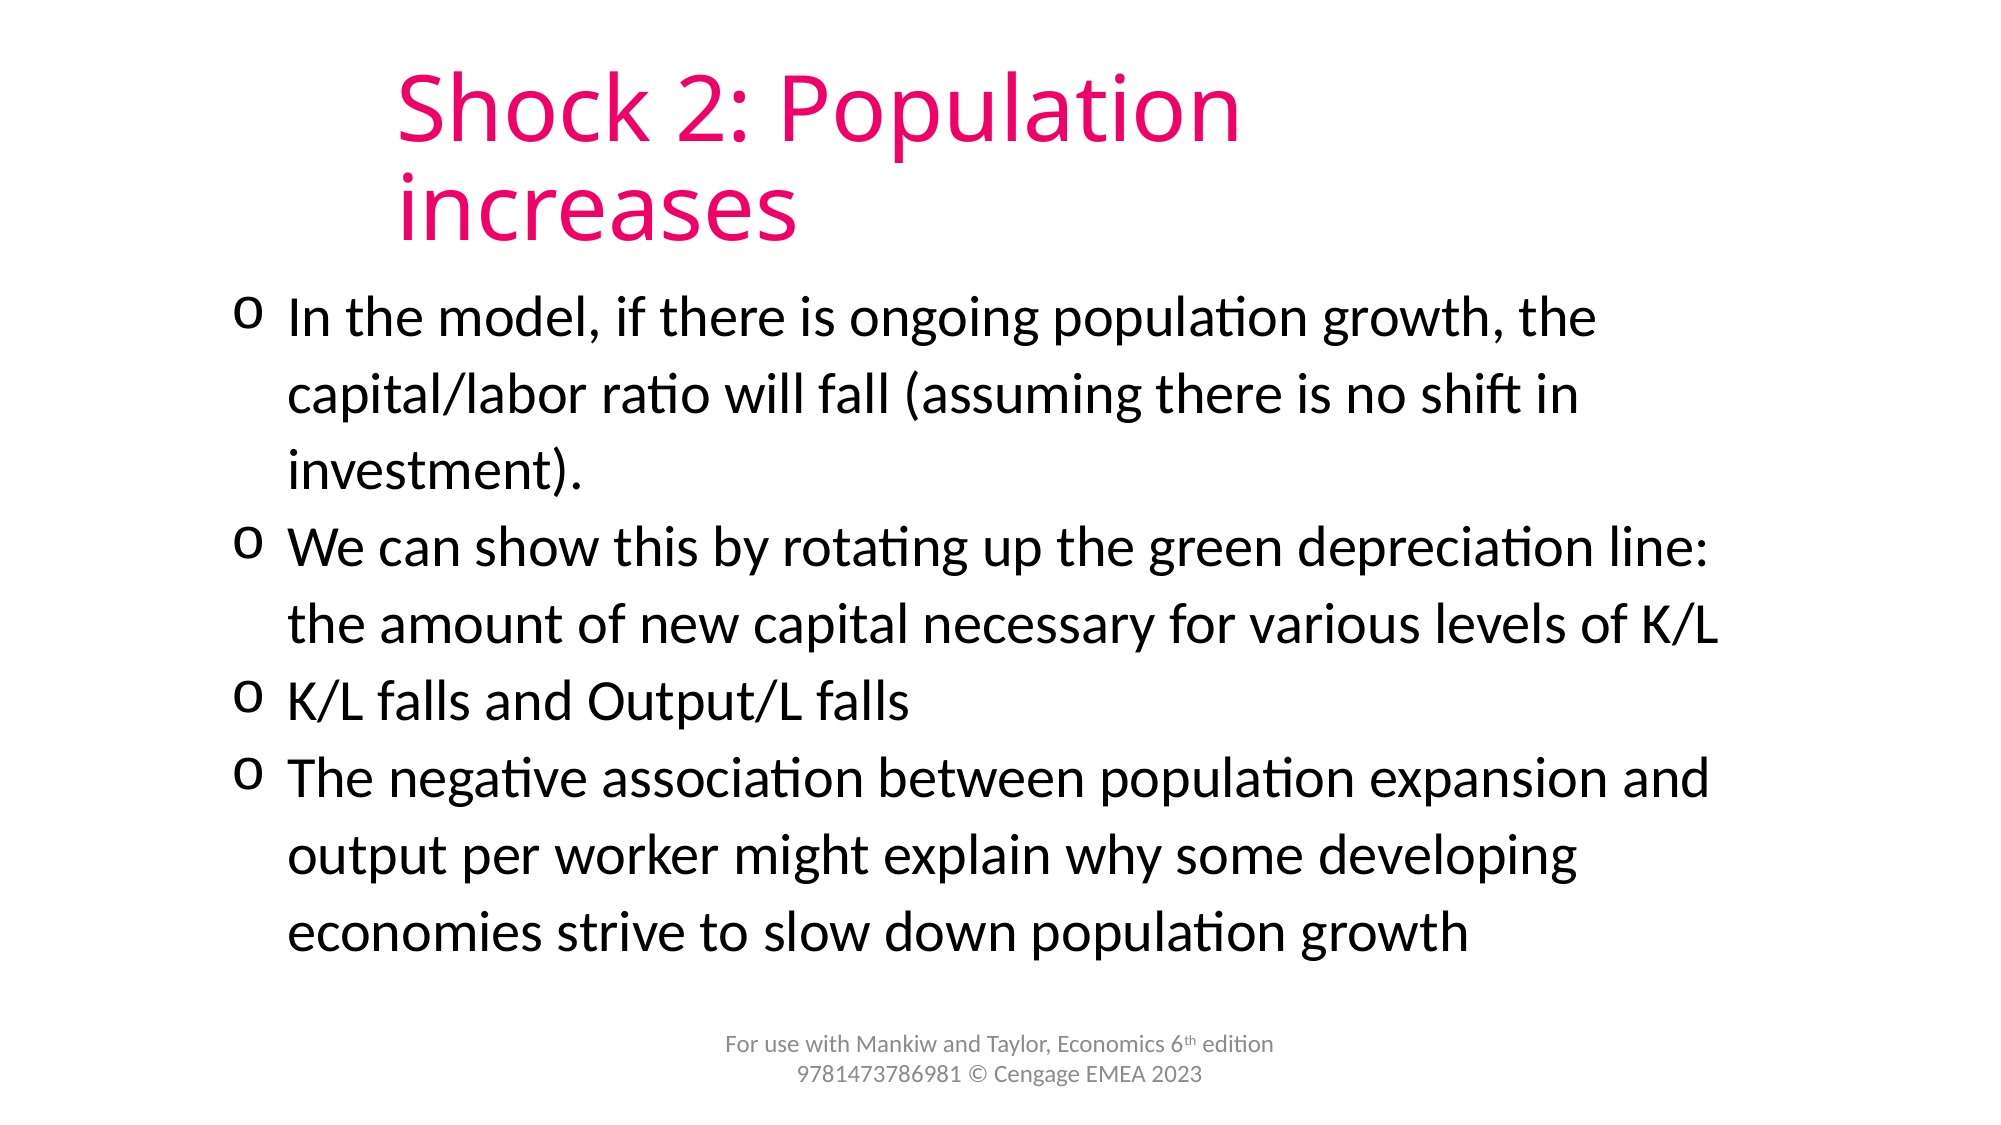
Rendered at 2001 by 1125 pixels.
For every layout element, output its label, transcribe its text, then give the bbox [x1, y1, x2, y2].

list In the model, if there is ongoing population growth, the capital/labor ratio will fall (assuming there is no shift in investment). We can show this by rotating up the green depreciation line: the amount of new capital necessary for various levels of K/L K/L falls and Output/L falls The negative association between population expansion and output per worker might explain why some developing economies strive to slow down population growth [215, 263, 1750, 1025]
title Shock 2: Population increases [381, 99, 1619, 223]
footer For use with Mankiw and Taylor, Economics 6th edition 9781473786981 © Cengage EMEA 2023 [662, 1042, 1338, 1103]
